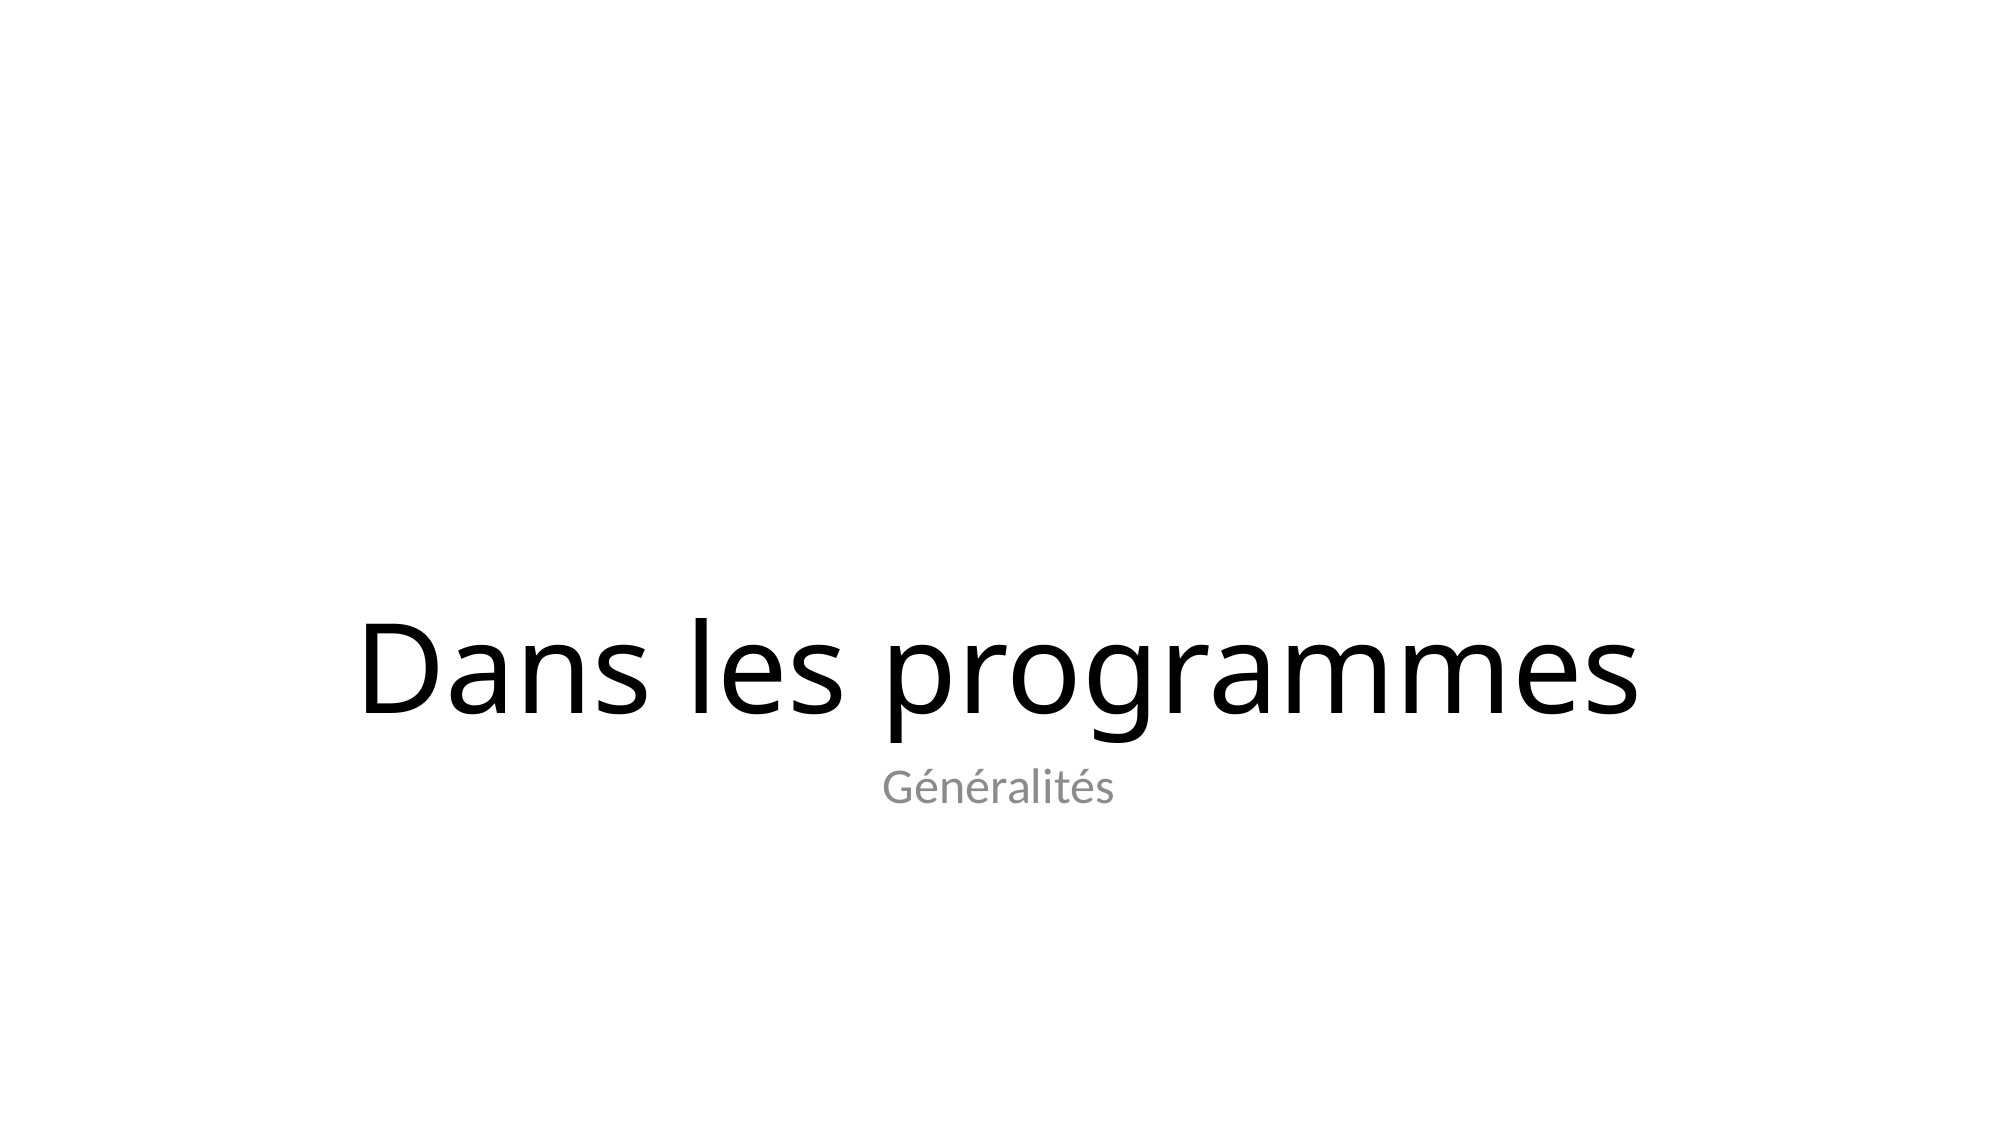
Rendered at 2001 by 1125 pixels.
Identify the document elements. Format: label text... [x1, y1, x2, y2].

title Dans les programmes [136, 280, 1862, 749]
list Généralités [136, 752, 1862, 999]
